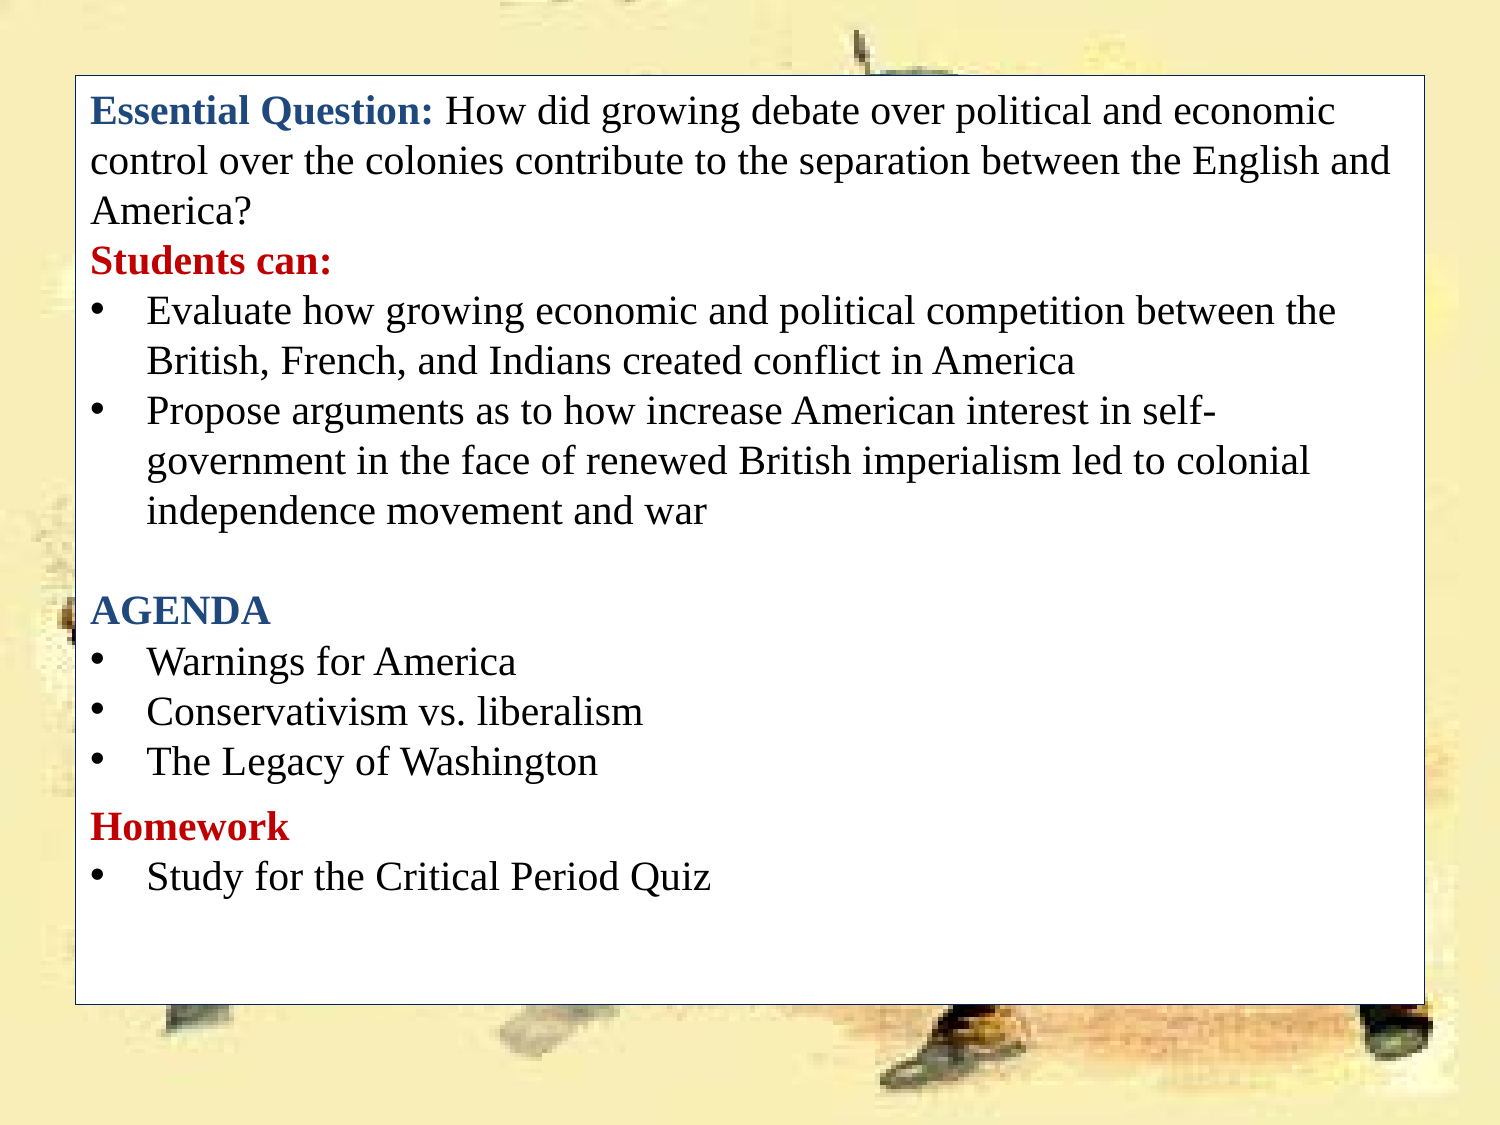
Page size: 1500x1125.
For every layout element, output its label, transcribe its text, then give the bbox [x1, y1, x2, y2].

list Essential Question: How did growing debate over political and economic control over the colonies contribute to the separation between the English and America? Students can: Evaluate how growing economic and political competition between the British, French, and Indians created conflict in America Propose arguments as to how increase American interest in self-government in the face of renewed British imperialism led to colonial independence movement and war AGENDA Warnings for America Conservativism vs. liberalism The Legacy of Washington Homework Study for the Critical Period Quiz [75, 75, 1425, 1005]
picture [0, 0, 1500, 1125]
